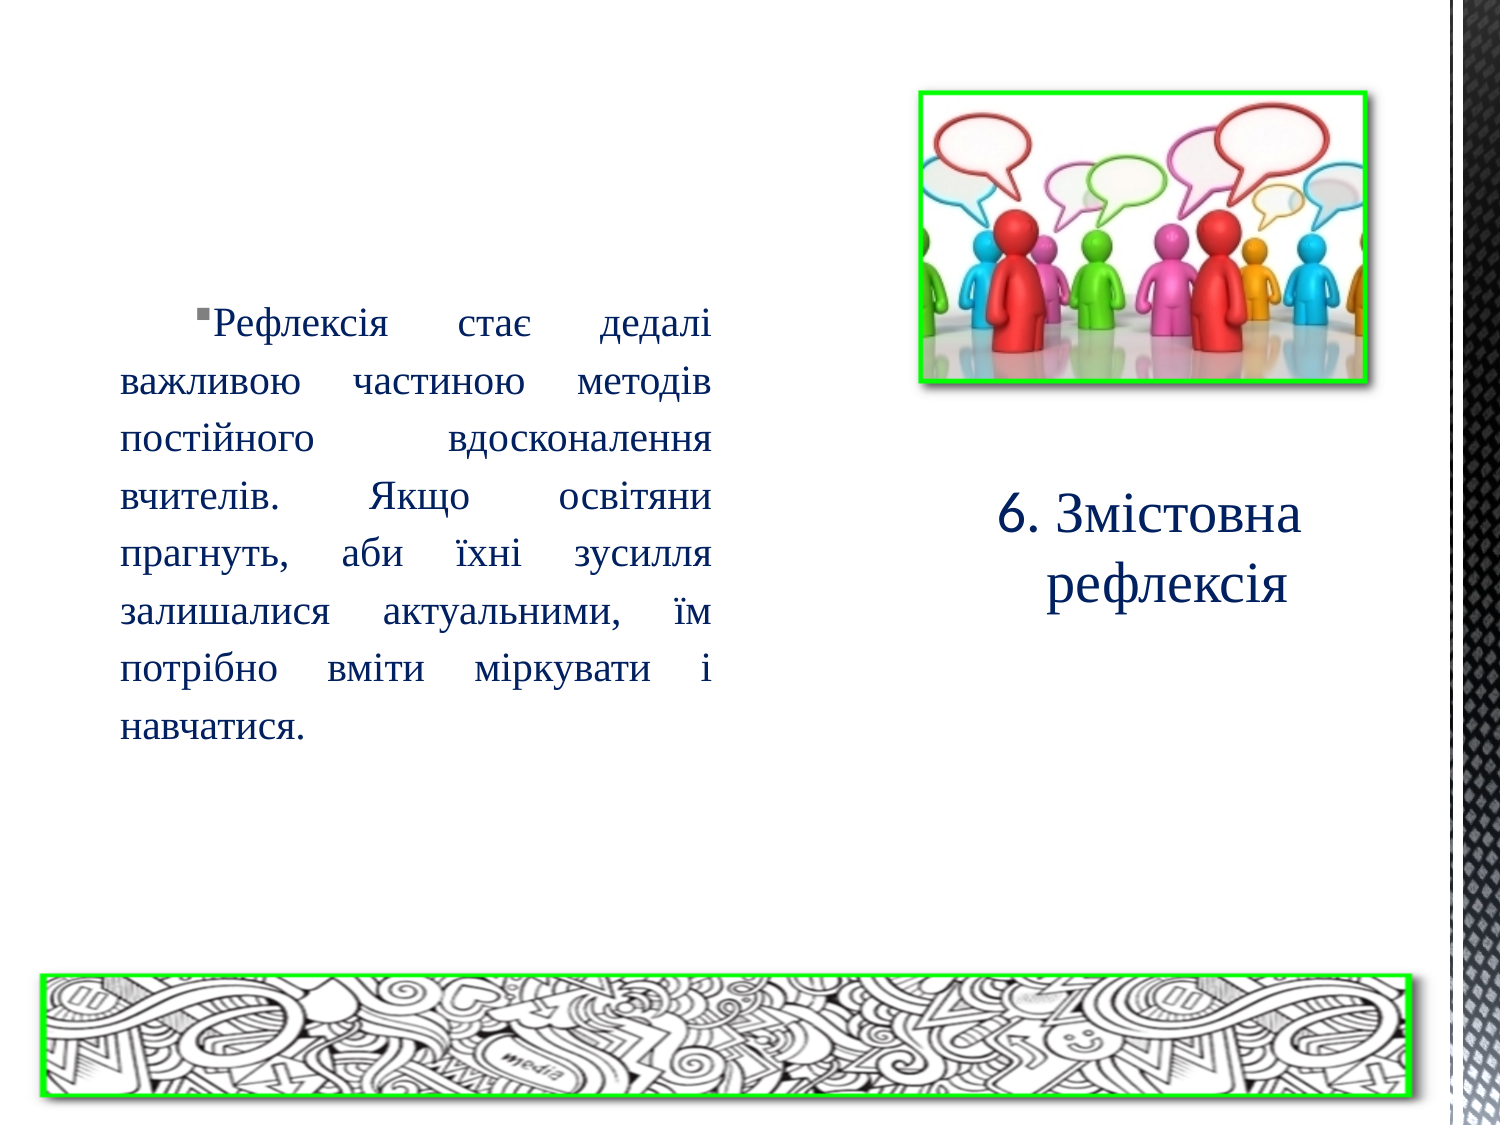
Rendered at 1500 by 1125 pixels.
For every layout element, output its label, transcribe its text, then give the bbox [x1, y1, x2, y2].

picture [903, 75, 1385, 401]
picture [1447, 0, 1500, 1125]
list Рефлексія стає дедалі важливою частиною методів постійного вдосконалення вчителів. Якщо освітяни прагнуть, аби їхні зусилля залишалися актуальними, їм потрібно вміти міркувати і навчатися. [75, 75, 728, 959]
title 6. Змістовна рефлексія [927, 409, 1317, 959]
picture [17, 961, 1437, 1111]
